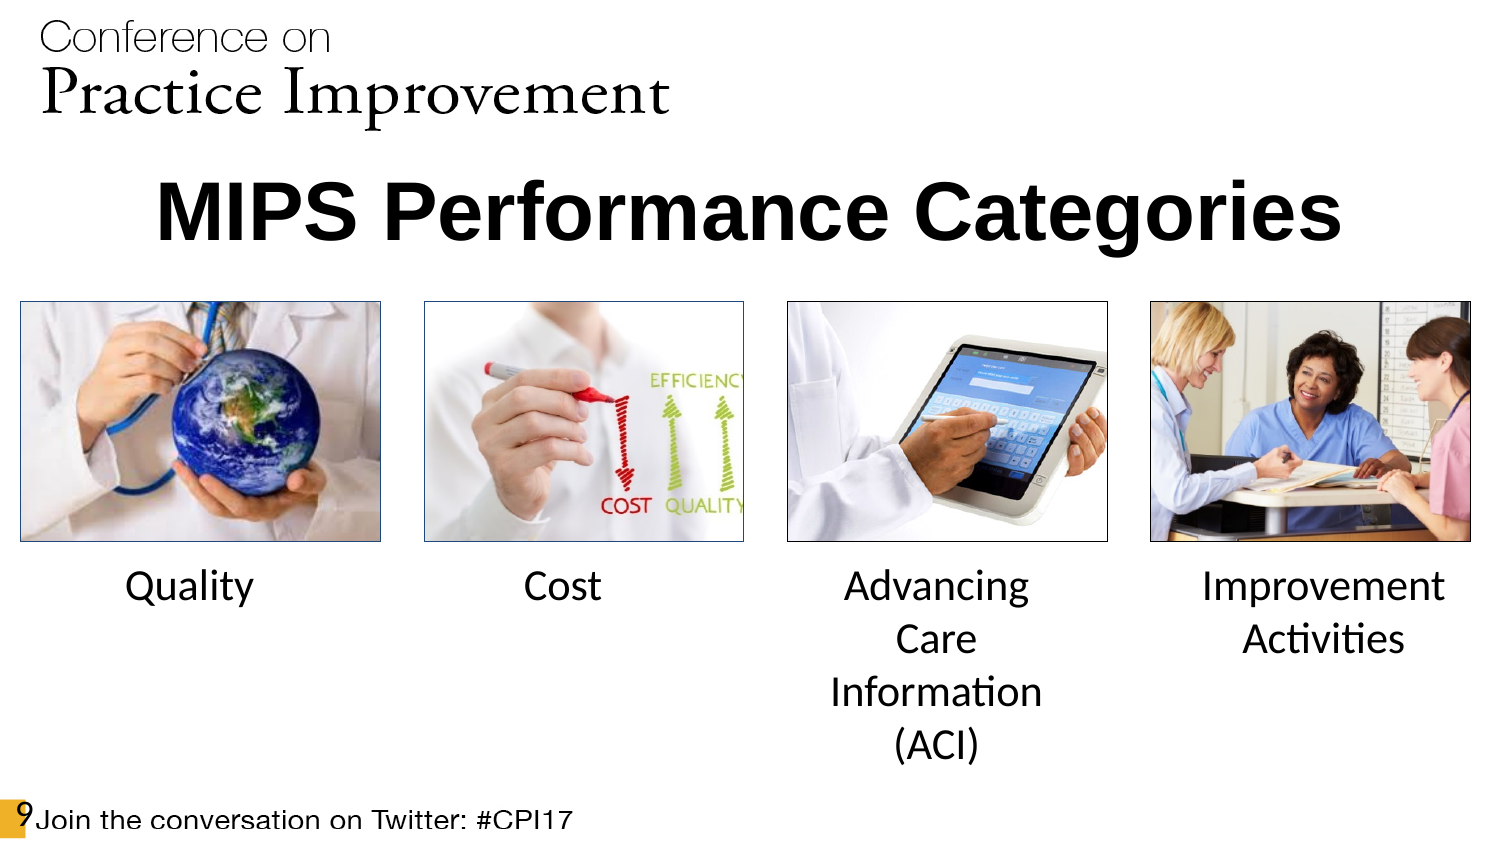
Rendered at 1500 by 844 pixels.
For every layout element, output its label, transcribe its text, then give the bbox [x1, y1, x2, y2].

title MIPS Performance Categories [75, 136, 1425, 278]
slide_number 9 [0, 782, 62, 828]
text_box Advancing Care Information (ACI) [786, 549, 1087, 776]
text_box Cost [413, 549, 713, 616]
text_box Improvement Activities [1159, 549, 1488, 670]
text_box Quality [39, 550, 340, 616]
picture [0, 0, 1500, 844]
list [20, 301, 381, 542]
